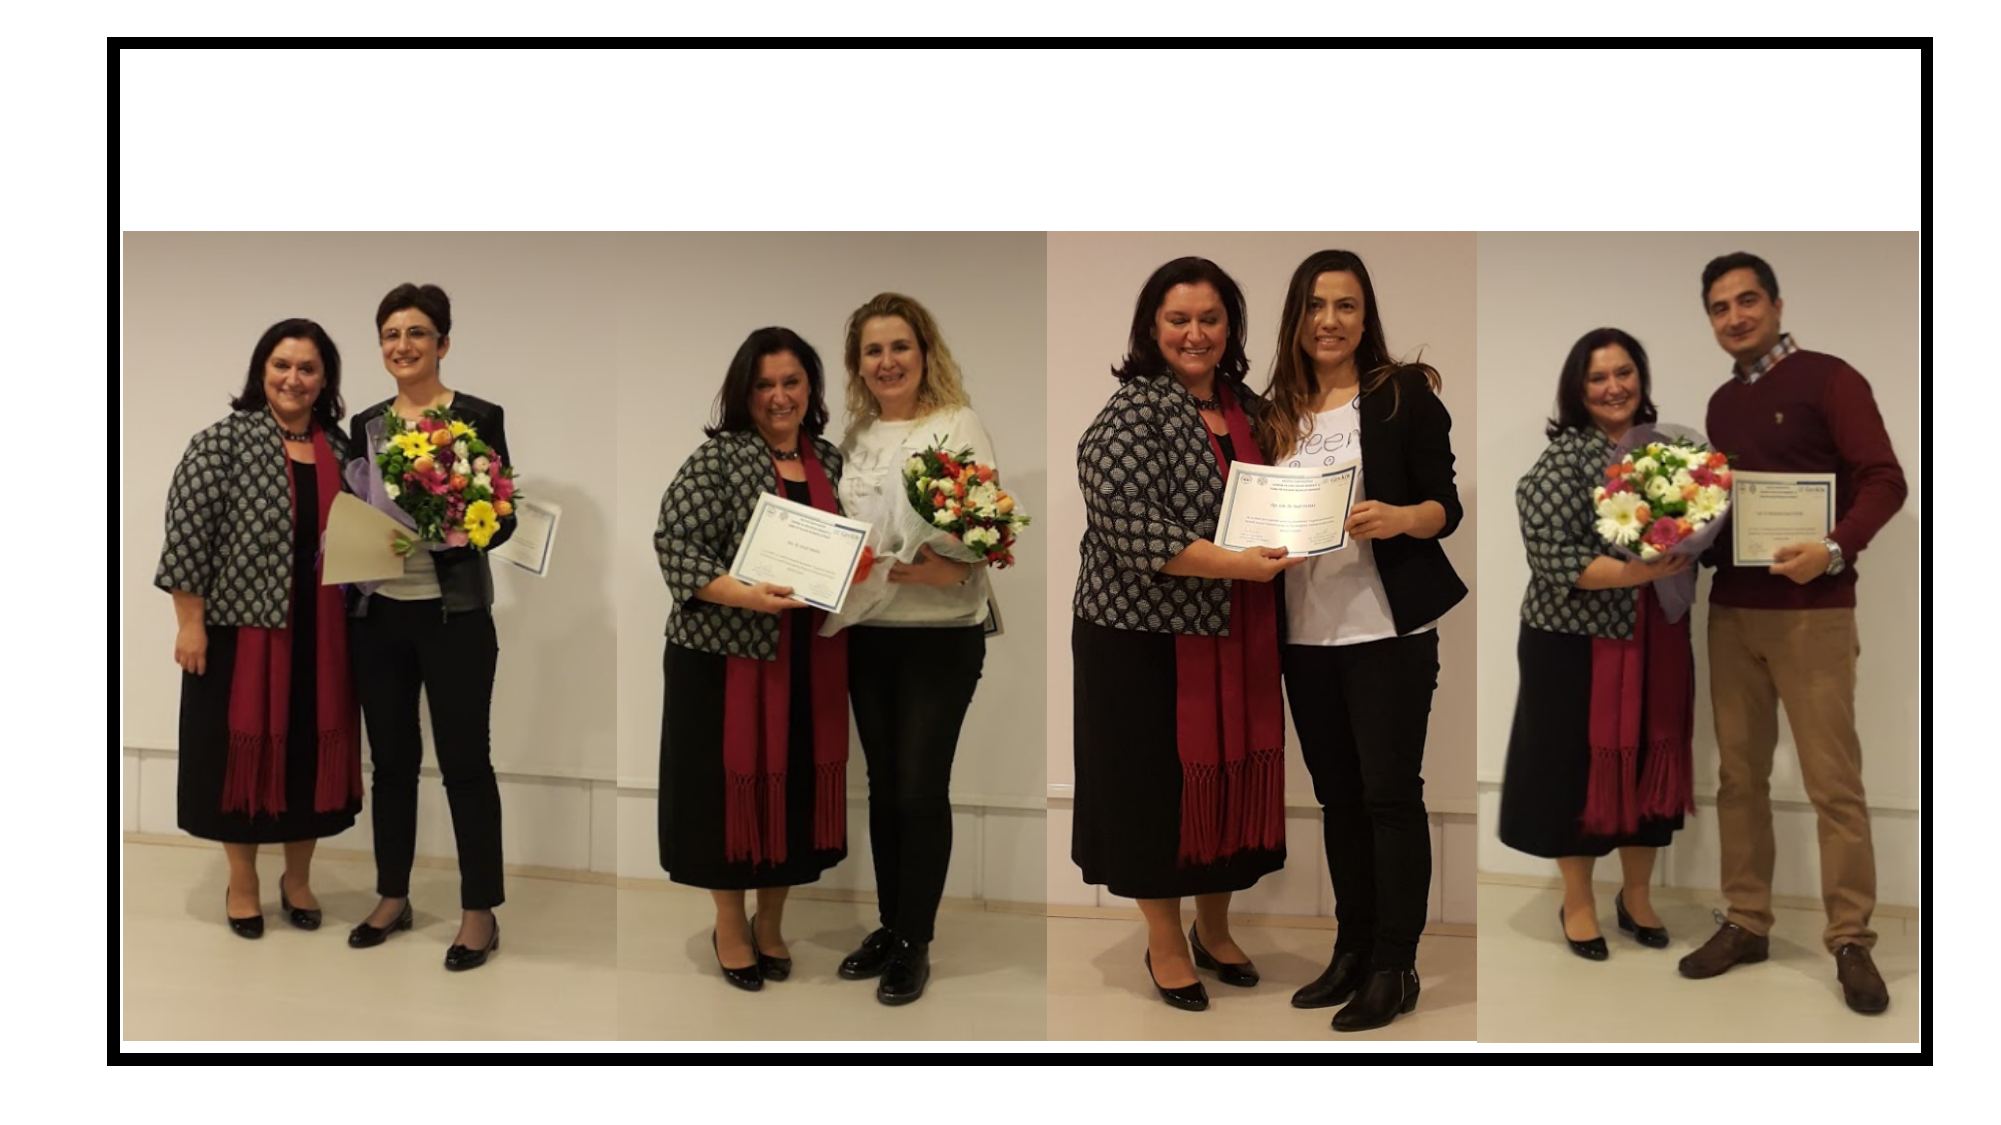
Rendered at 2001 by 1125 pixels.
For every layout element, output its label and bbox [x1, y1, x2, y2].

text_box [112, 42, 1928, 1060]
picture [123, 231, 1919, 1044]
